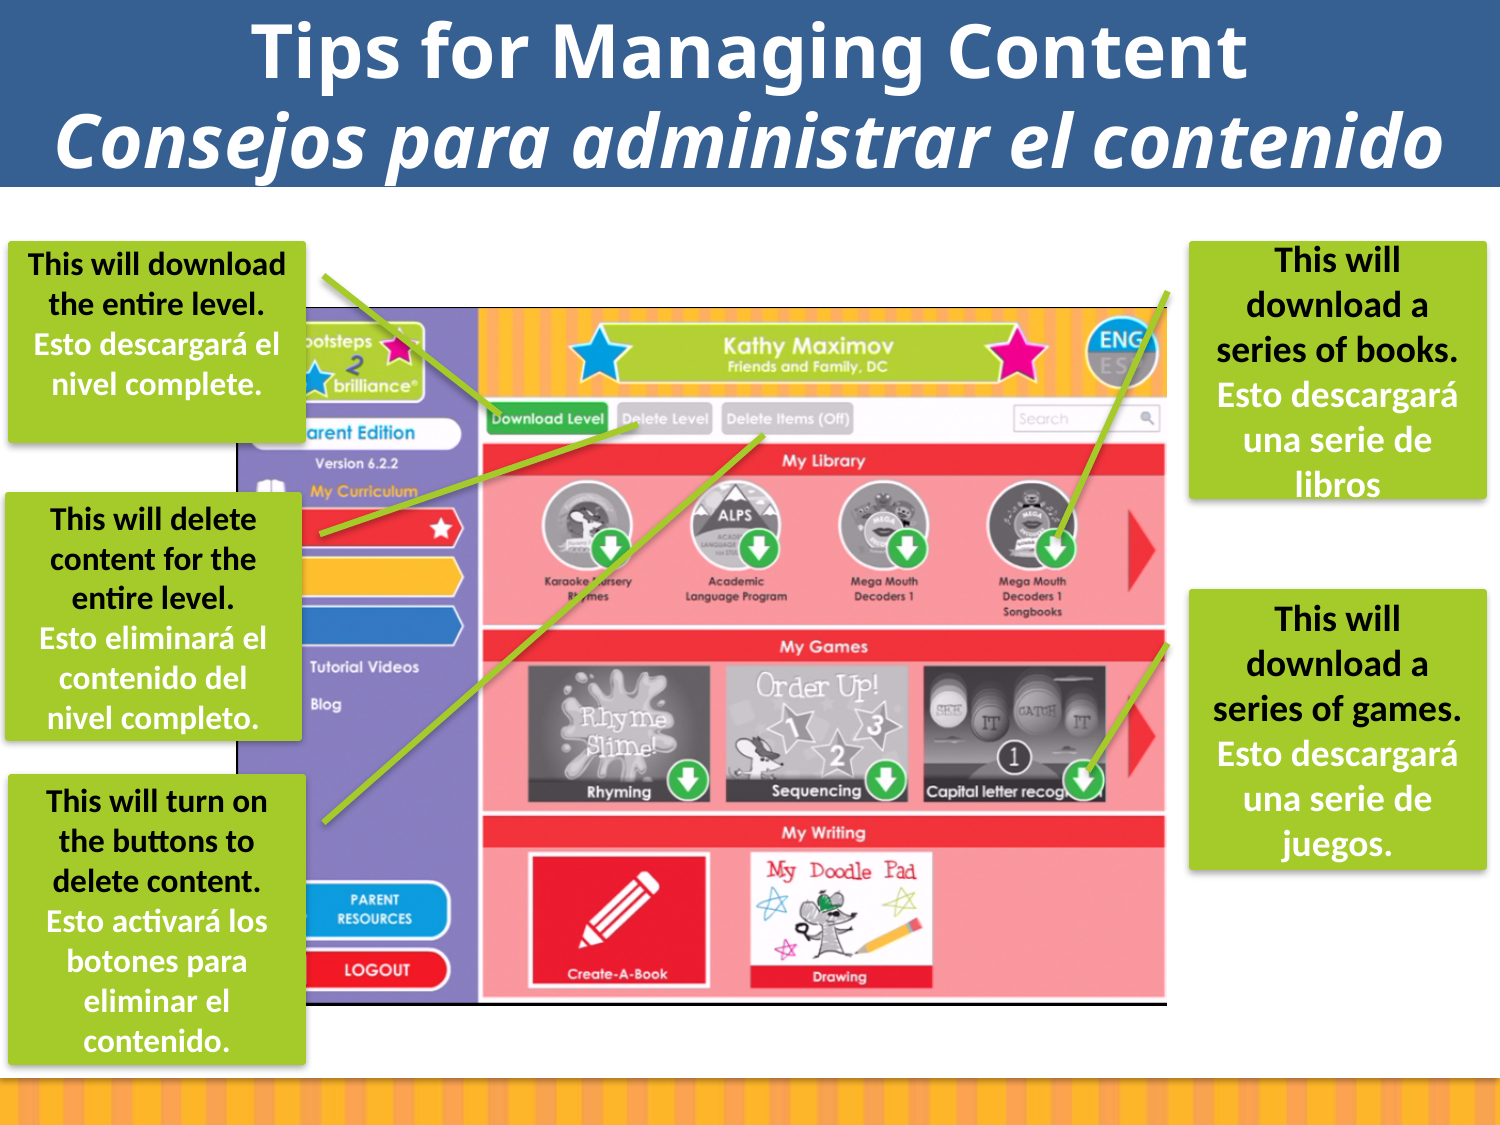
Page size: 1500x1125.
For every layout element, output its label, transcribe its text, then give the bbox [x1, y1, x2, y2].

title Tips for Managing Content Consejos para administrar el contenido [0, 0, 1500, 187]
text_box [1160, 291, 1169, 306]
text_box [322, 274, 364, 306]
text_box This will download a series of games. Esto descargará una serie de juegos. [1191, 591, 1484, 867]
text_box This will download a series of books. Esto descargará una serie de libros [1191, 243, 1484, 496]
text_box This will turn on the buttons to delete content. Esto activará los botones para eliminar el contenido. [11, 776, 304, 1062]
text_box This will download the entire level. Esto descargará el nivel complete. [11, 243, 304, 440]
text_box This will delete content for the entire level. Esto eliminará el contenido del nivel completo. [7, 495, 231, 738]
picture [0, 1078, 1500, 1125]
picture [236, 307, 1167, 1007]
